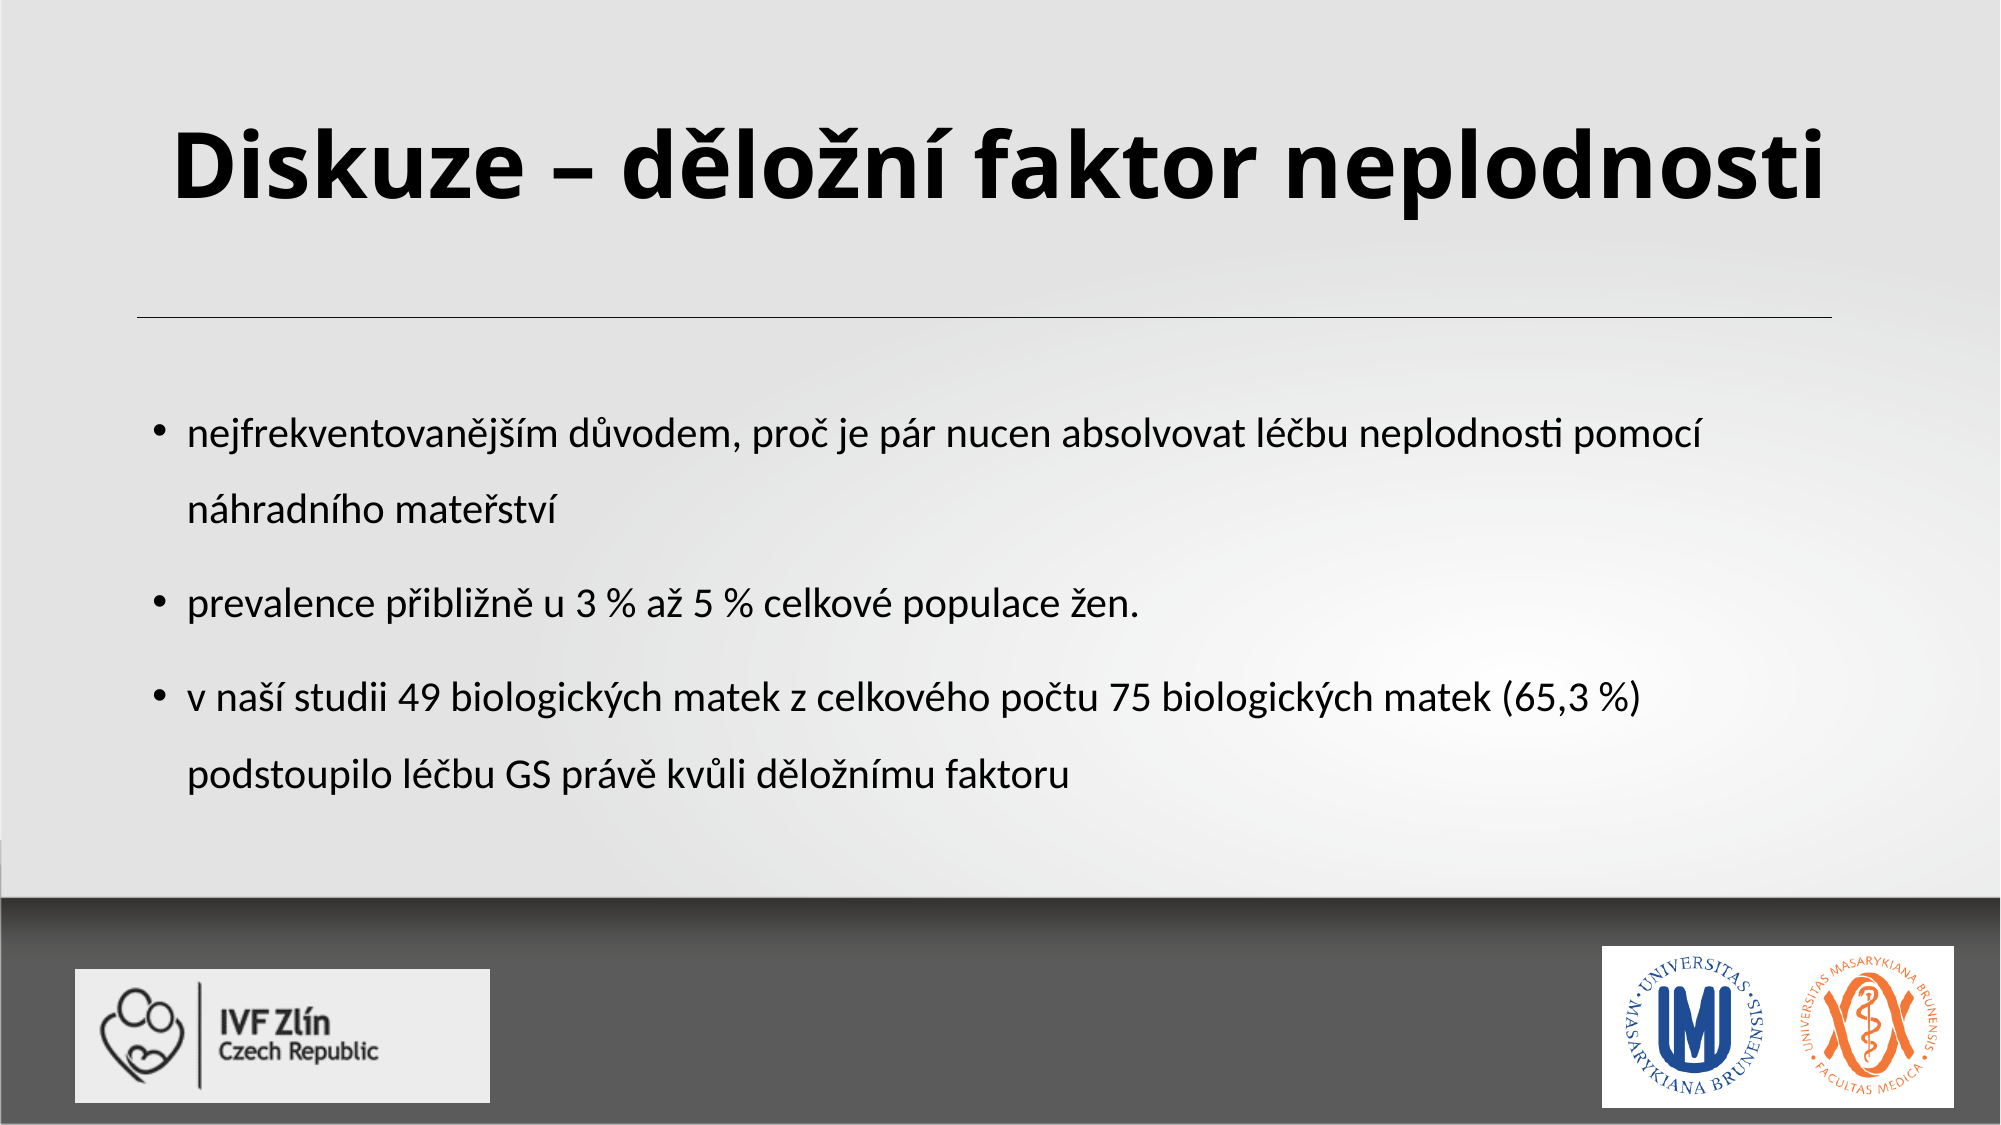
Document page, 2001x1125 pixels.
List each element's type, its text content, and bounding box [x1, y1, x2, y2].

title Diskuze – děložní faktor neplodnosti [137, 59, 1863, 278]
picture [0, 0, 2001, 1125]
list nejfrekventovanějším důvodem, proč je pár nucen absolvovat léčbu neplodnosti pomocí náhradního mateřství prevalence přibližně u 3 % až 5 % celkové populace žen. v naší studii 49 biologických matek z celkového počtu 75 biologických matek (65,3 %) podstoupilo léčbu GS právě kvůli děložnímu faktoru [137, 371, 1863, 808]
